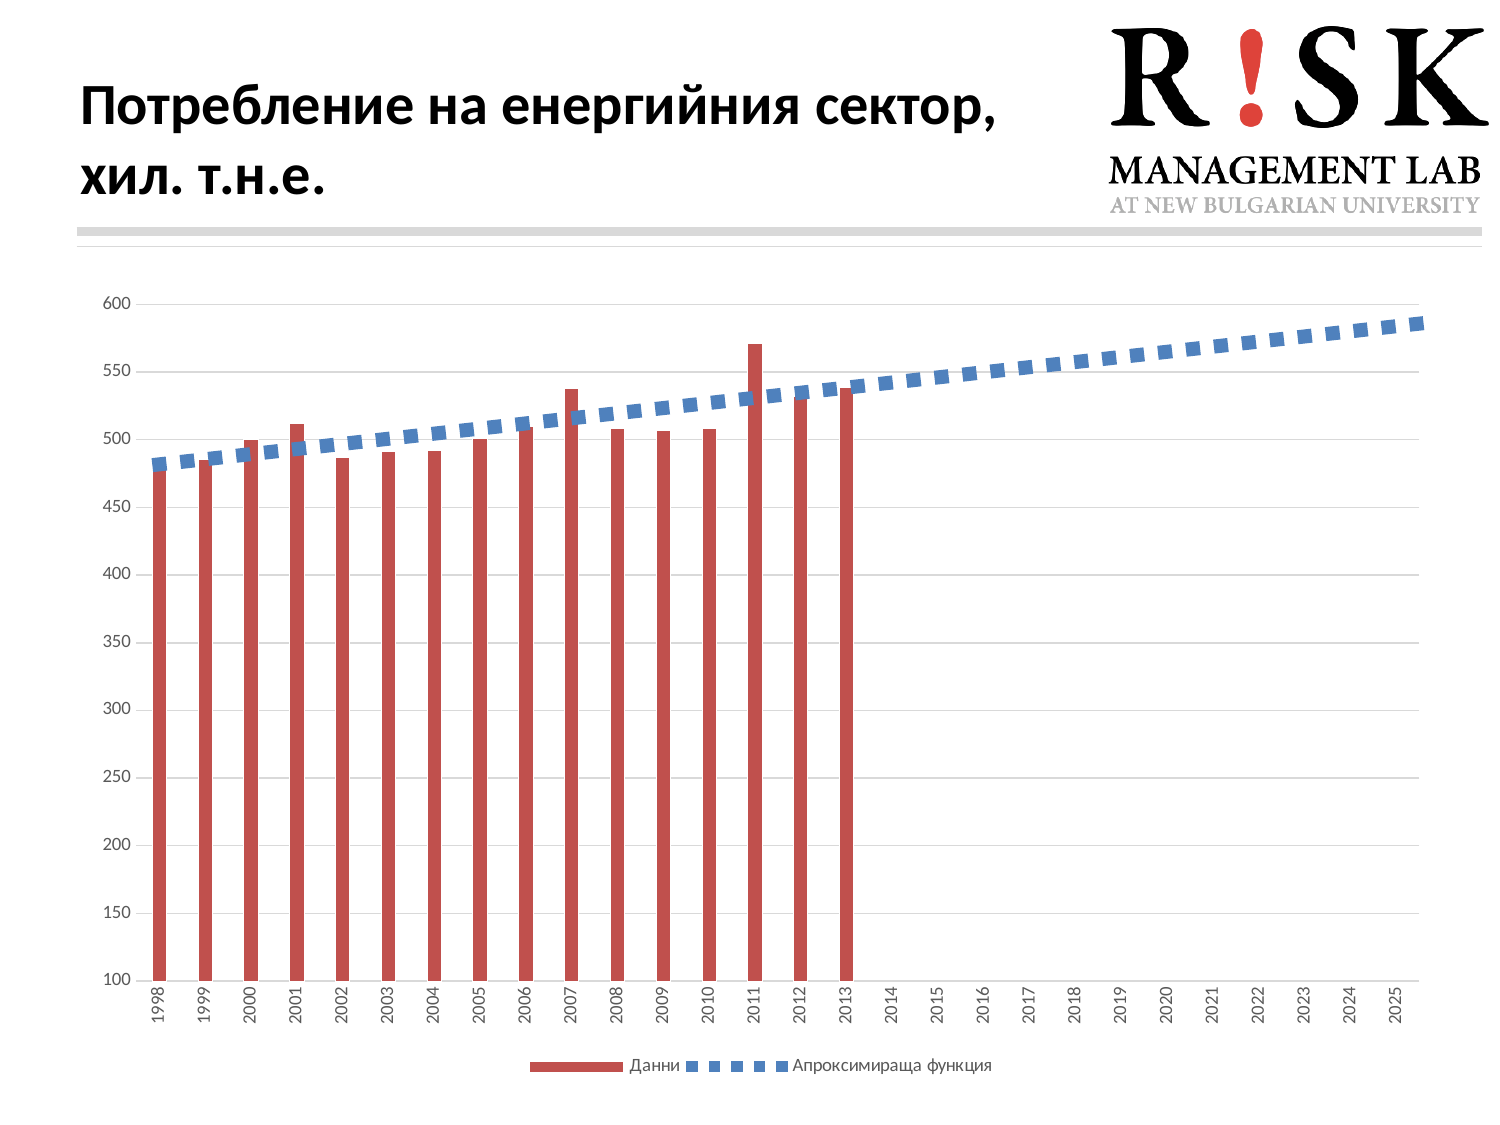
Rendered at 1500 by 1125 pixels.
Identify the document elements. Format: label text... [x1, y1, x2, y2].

title Потребление на енергийния сектор, хил. т.н.е. [64, 42, 1107, 231]
chart [74, 278, 1448, 1083]
picture [1085, 5, 1499, 225]
